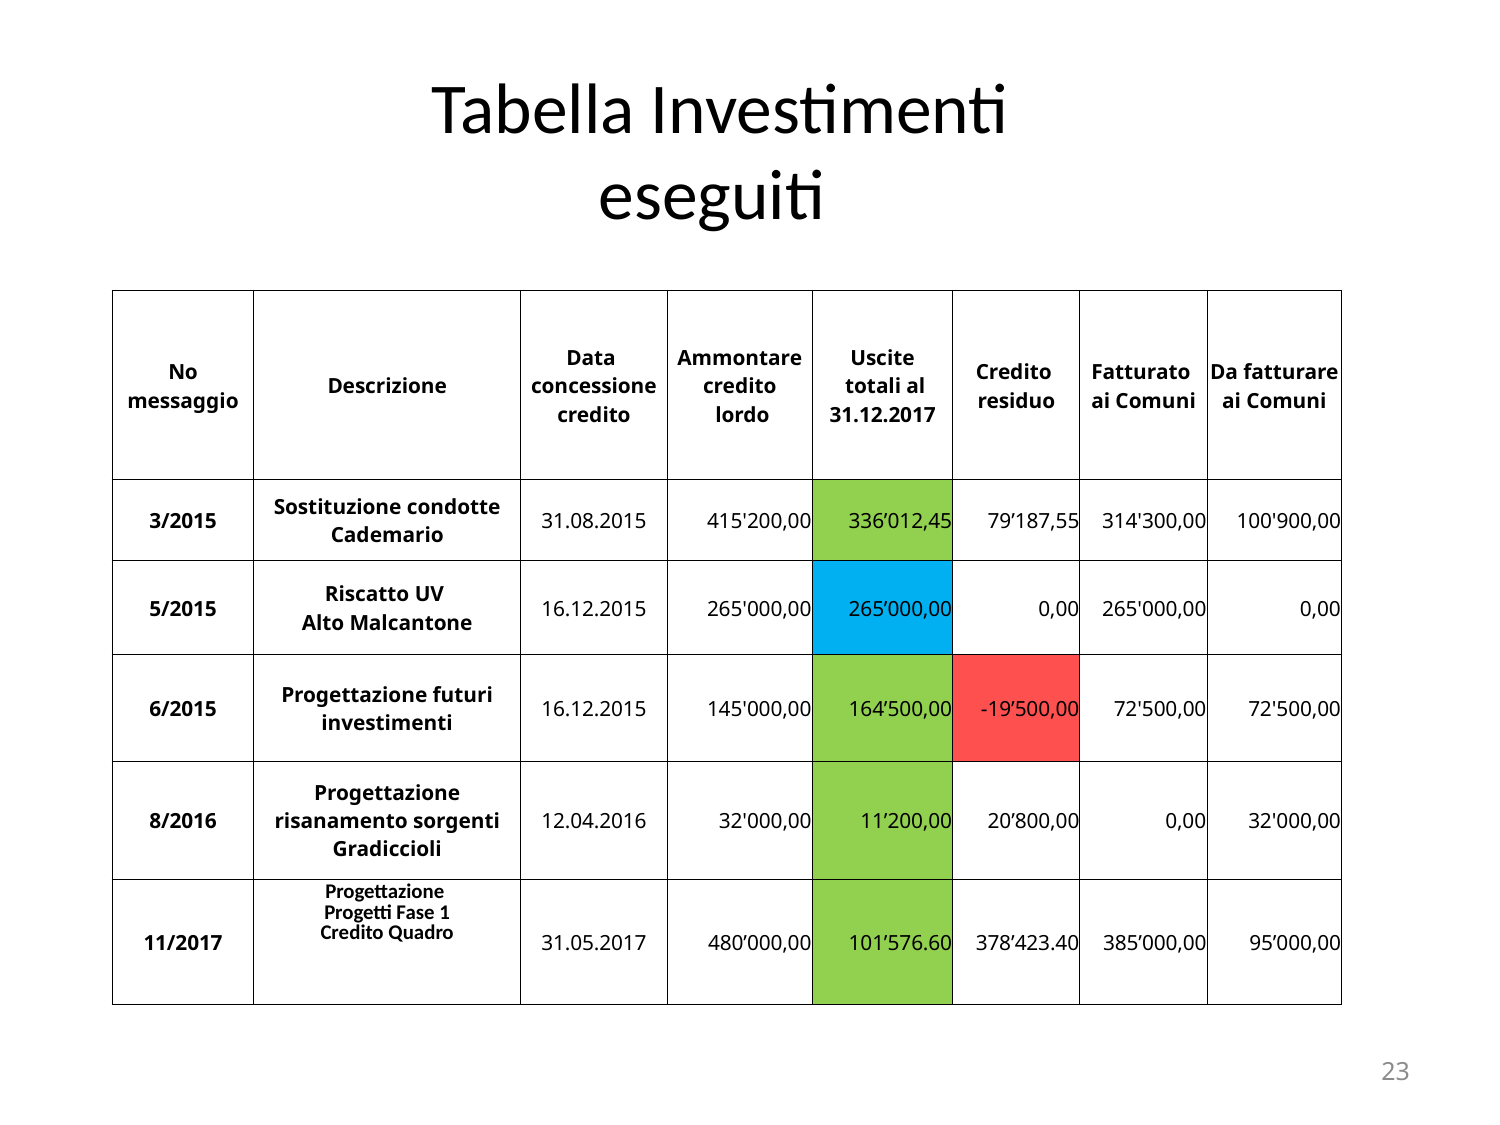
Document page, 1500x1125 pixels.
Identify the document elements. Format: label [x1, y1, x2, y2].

table_cell [254, 655, 520, 761]
table_header [521, 291, 667, 479]
table_cell [668, 880, 812, 1004]
table_header [1208, 291, 1341, 479]
table_cell [668, 762, 812, 879]
table_cell [1080, 655, 1207, 761]
table_cell [1208, 561, 1341, 654]
table_cell [521, 880, 667, 1004]
table_cell [113, 480, 253, 560]
table_cell [1080, 561, 1207, 654]
table_header [953, 291, 1079, 479]
table_cell [668, 561, 812, 654]
table_cell [521, 655, 667, 761]
table_header [113, 291, 253, 479]
table_cell [254, 880, 520, 1004]
table_cell [521, 762, 667, 879]
table_cell [953, 762, 1079, 879]
table_header [254, 291, 520, 479]
table_cell [254, 561, 520, 654]
table_cell [953, 655, 1079, 761]
table_cell [668, 480, 812, 560]
table_header [668, 291, 812, 479]
title [112, 54, 1312, 243]
table_cell [953, 880, 1079, 1004]
table_cell [953, 480, 1079, 560]
table_cell [1080, 880, 1207, 1004]
slide_number [1074, 1042, 1425, 1103]
table_cell [113, 561, 253, 654]
table_cell [1208, 762, 1341, 879]
table_cell [113, 762, 253, 879]
table_cell [1208, 655, 1341, 761]
table_cell [254, 480, 520, 560]
table_header [1080, 291, 1207, 479]
table_cell [813, 880, 952, 1004]
table_cell [1208, 480, 1341, 560]
table_cell [813, 561, 952, 654]
table_cell [813, 655, 952, 761]
table_cell [668, 655, 812, 761]
table_cell [813, 480, 952, 560]
table_cell [521, 480, 667, 560]
table_cell [813, 762, 952, 879]
table_cell [1080, 480, 1207, 560]
table_cell [113, 880, 253, 1004]
table_cell [1080, 762, 1207, 879]
table_cell [953, 561, 1079, 654]
table_cell [521, 561, 667, 654]
table_cell [1208, 880, 1341, 1004]
table_header [813, 291, 952, 479]
table_cell [113, 655, 253, 761]
table_cell [254, 762, 520, 879]
